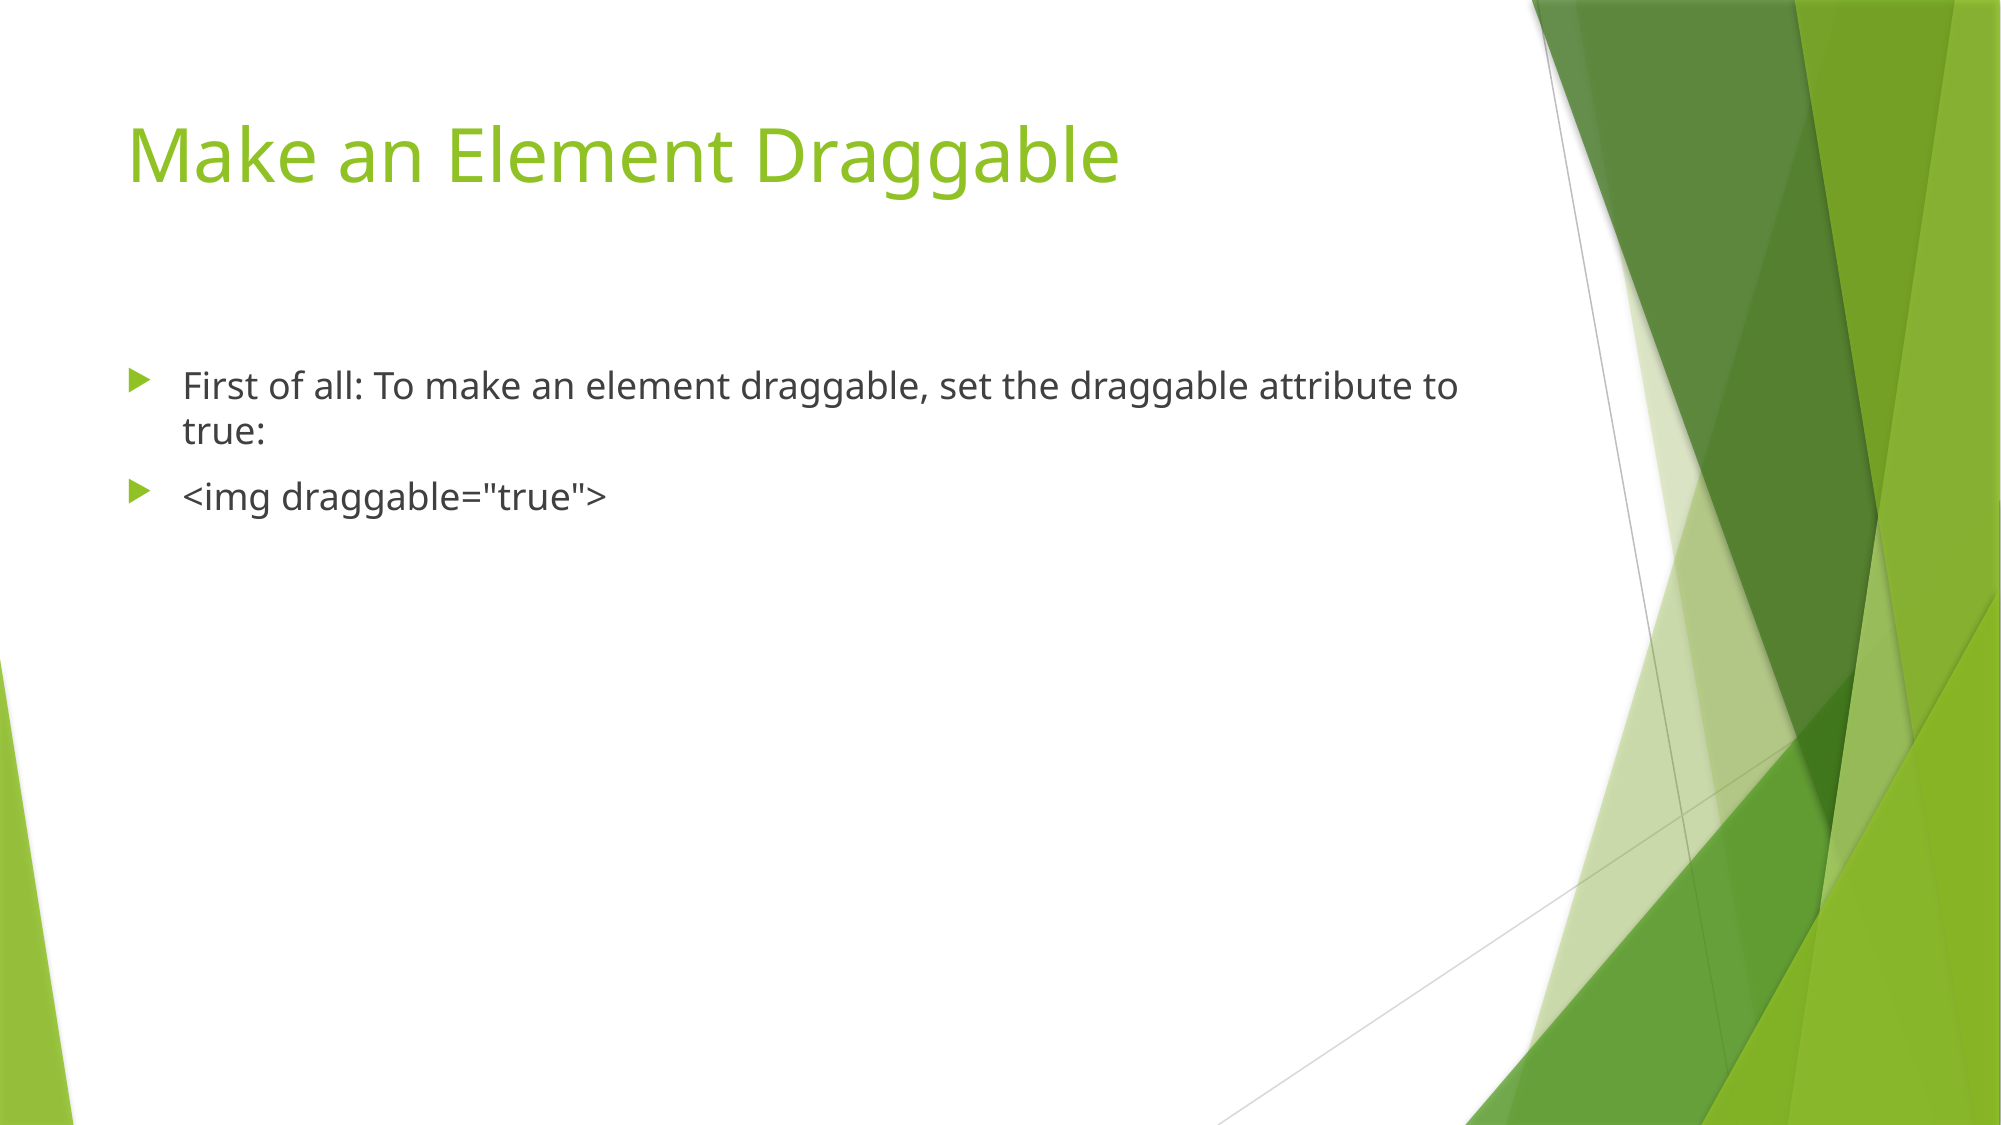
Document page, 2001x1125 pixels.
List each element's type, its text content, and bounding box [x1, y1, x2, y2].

title Make an Element Draggable [111, 99, 1522, 317]
list First of all: To make an element draggable, set the draggable attribute to true: <img draggable="true"> [111, 354, 1522, 992]
